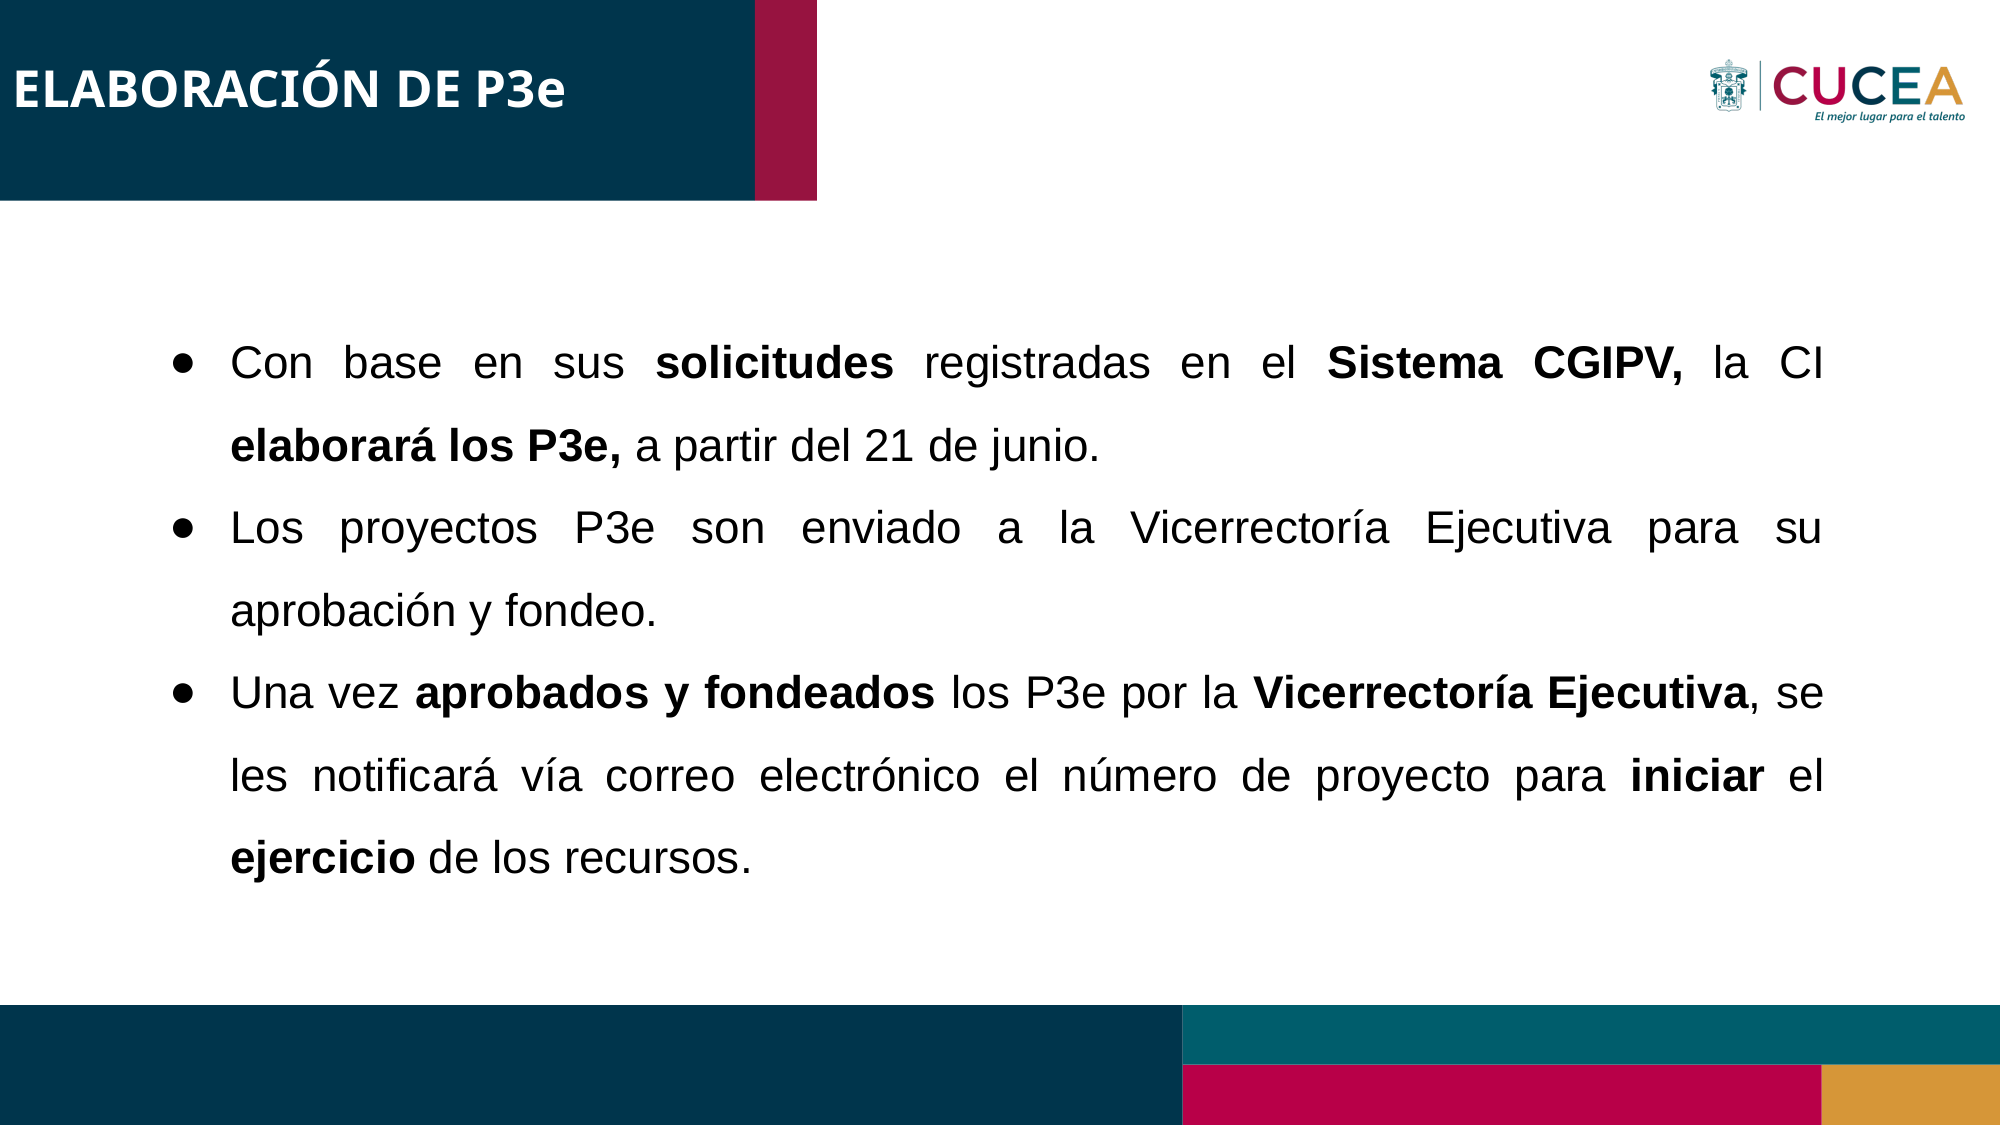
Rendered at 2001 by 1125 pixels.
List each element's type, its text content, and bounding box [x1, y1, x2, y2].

picture [1710, 59, 1965, 123]
list Con base en sus solicitudes registradas en el Sistema CGIPV, la CI elaborará los P3e, a partir del 21 de junio. Los proyectos P3e son enviado a la Vicerrectoría Ejecutiva para su aprobación y fondeo. Una vez aprobados y fondeados los P3e por la Vicerrectoría Ejecutiva, se les notificará vía correo electrónico el número de proyecto para iniciar el ejercicio de los recursos. [155, 305, 1825, 944]
title ELABORACIÓN DE P3e [12, 56, 601, 245]
